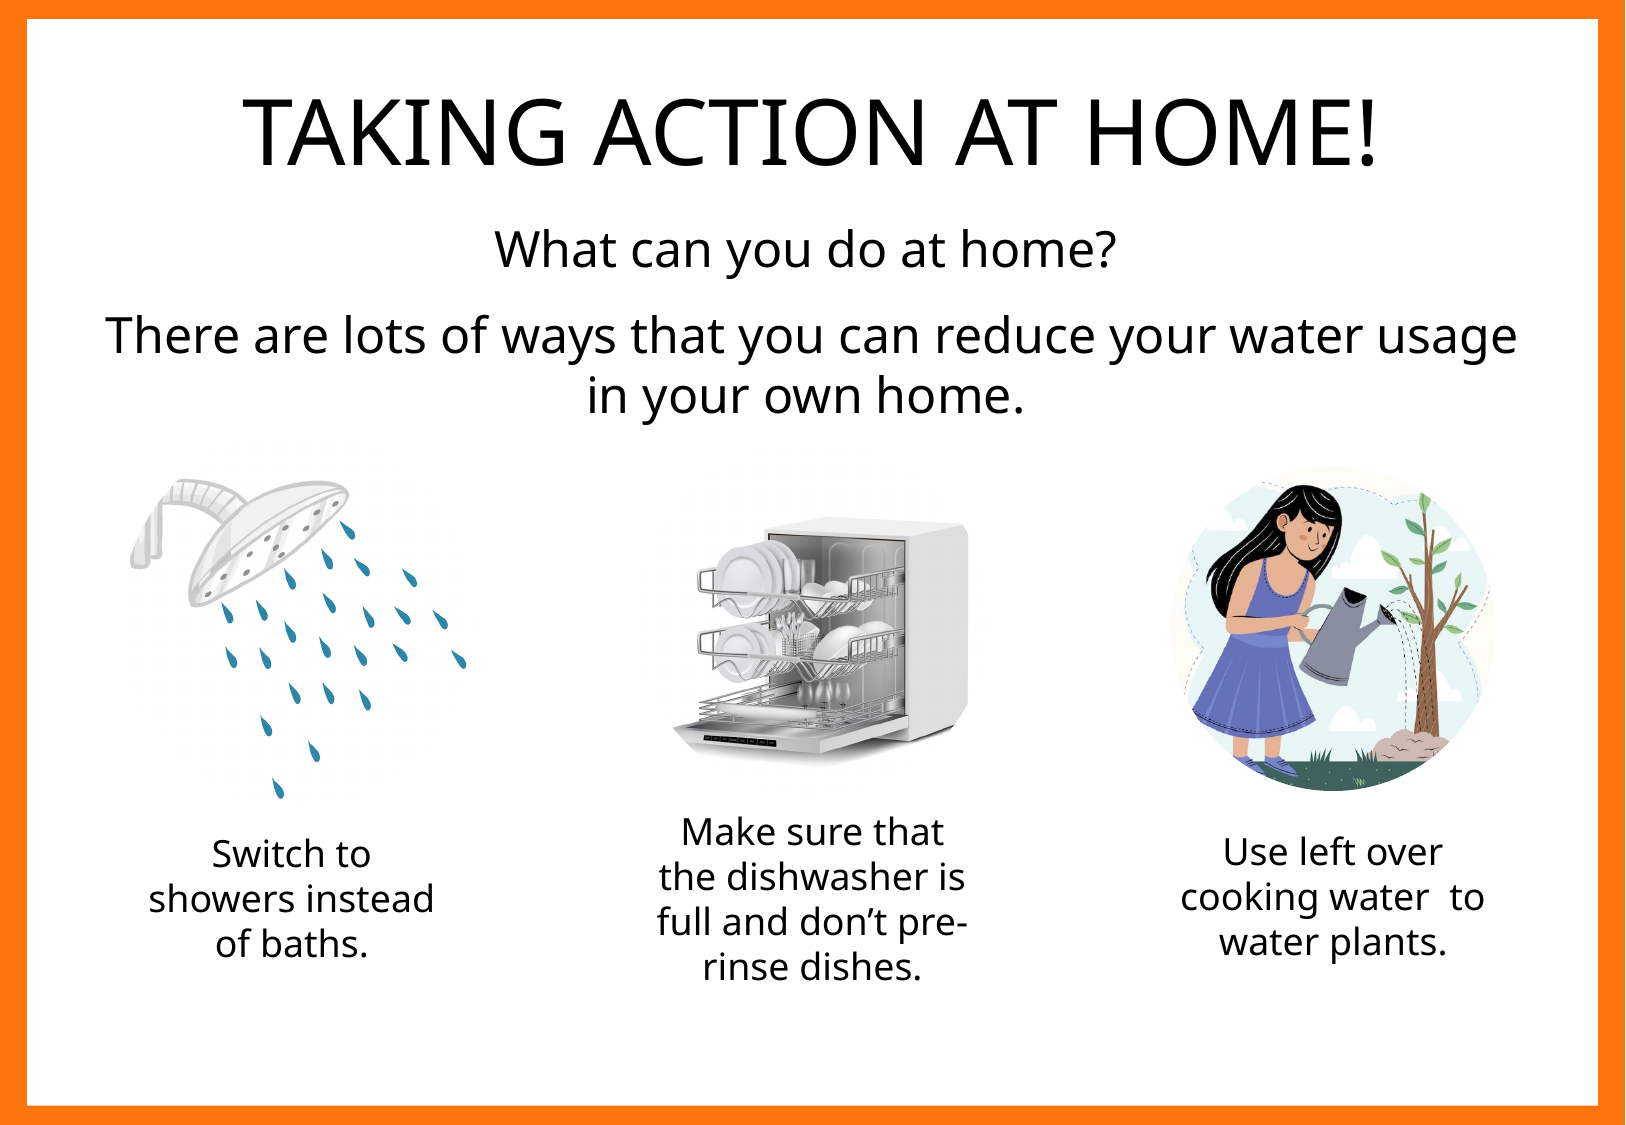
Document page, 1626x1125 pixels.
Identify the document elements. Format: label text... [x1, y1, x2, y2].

text_box Use left over cooking water to water plants. [1161, 820, 1505, 970]
picture [635, 441, 990, 796]
text_box TAKING ACTION AT HOME! [126, 66, 1499, 191]
text_box Make sure that the dishwasher is full and don’t pre-rinse dishes. [641, 800, 984, 995]
picture [1170, 466, 1496, 792]
text_box Switch to showers instead of baths. [120, 822, 464, 973]
text_box What can you do at home? There are lots of ways that you can reduce your water usage in your own home. [76, 209, 1549, 431]
text_box [26, 18, 1599, 1107]
picture [120, 430, 475, 808]
